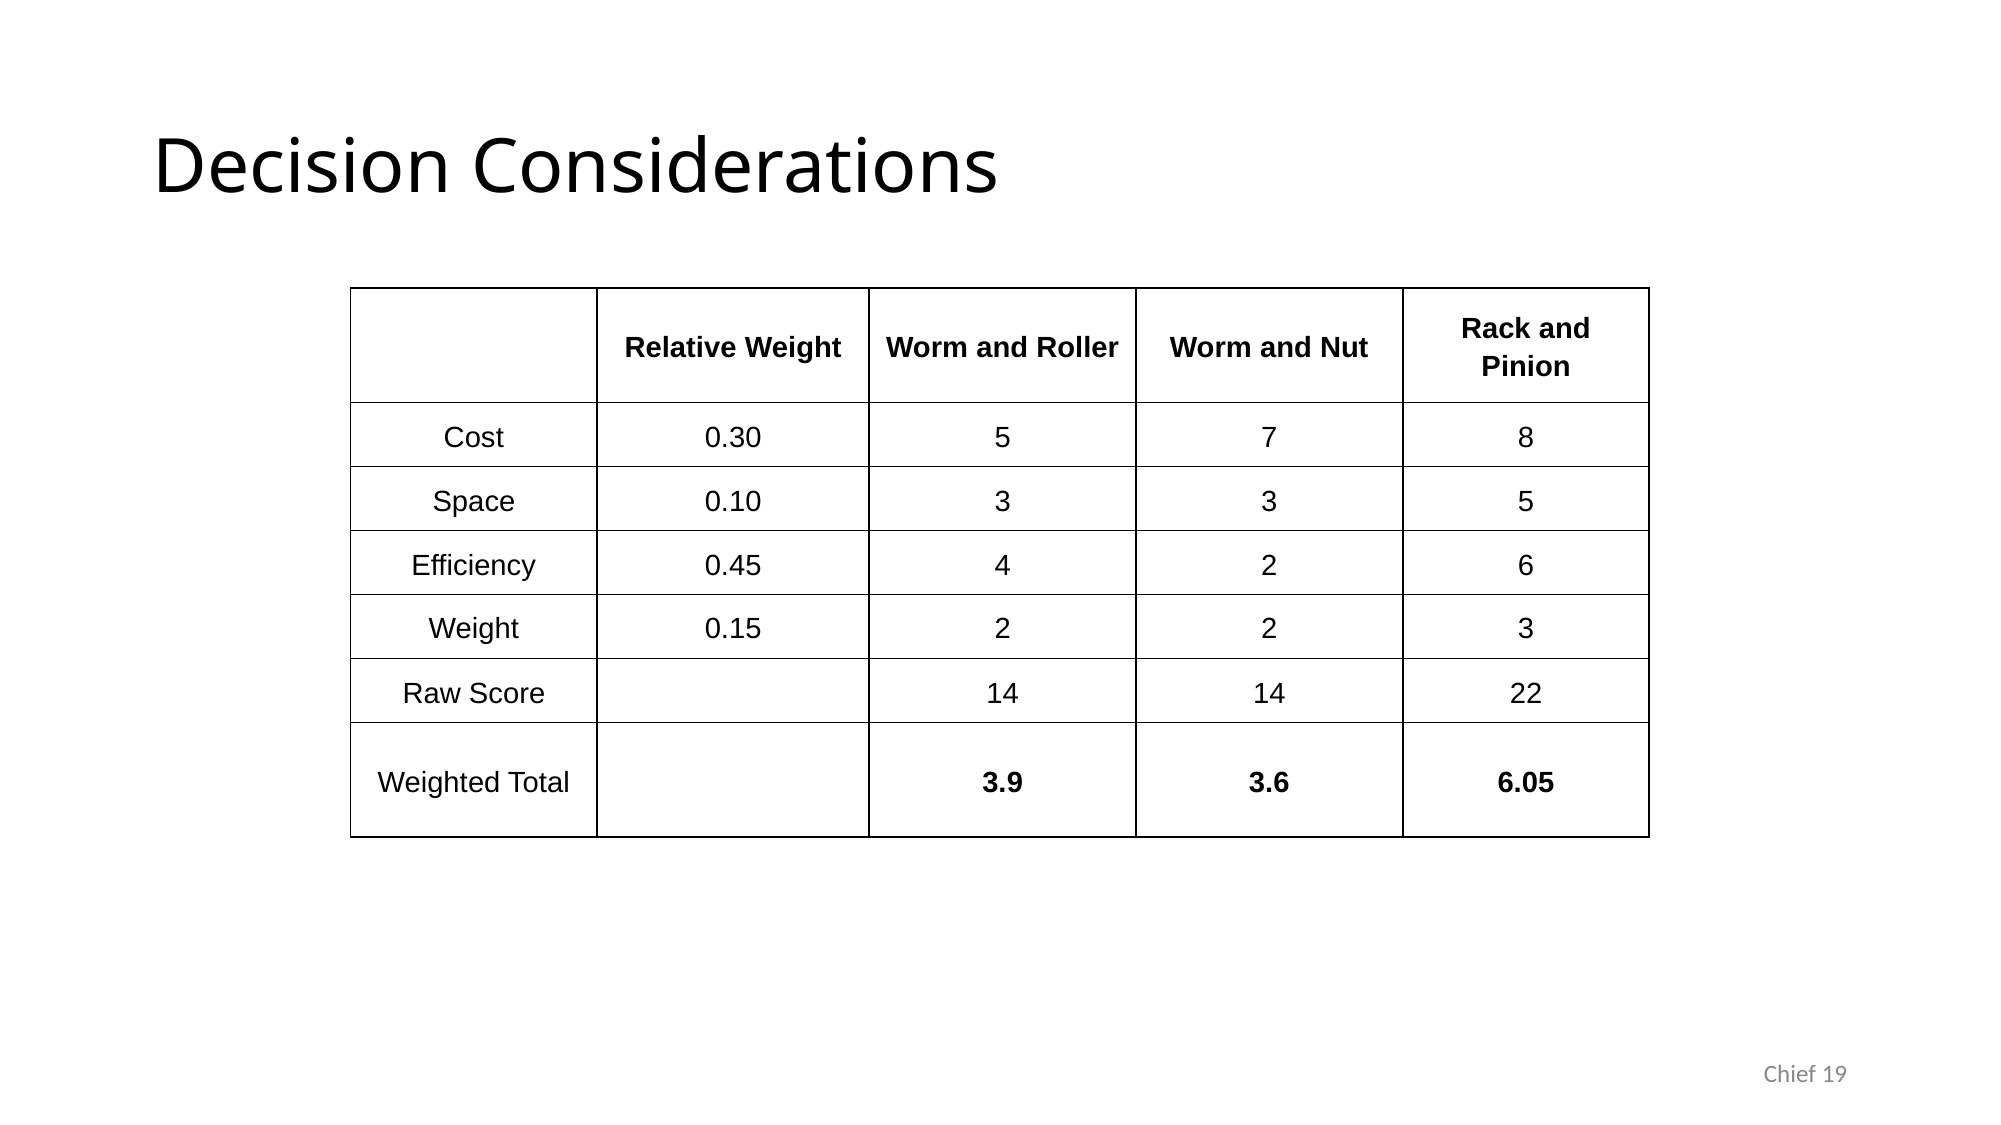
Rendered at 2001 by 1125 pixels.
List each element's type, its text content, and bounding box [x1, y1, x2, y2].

table_cell 2 [1137, 531, 1402, 594]
list [137, 299, 1863, 1014]
table_cell Weight [351, 595, 596, 658]
title Decision Considerations [137, 59, 1863, 278]
table_header Worm and Nut [1137, 289, 1402, 402]
table_cell 6 [1404, 531, 1648, 594]
table_cell 7 [1137, 403, 1402, 466]
table_cell 2 [870, 595, 1135, 658]
table_cell 14 [1137, 659, 1402, 722]
table_cell Cost [351, 403, 596, 466]
table_cell Efficiency [351, 531, 596, 594]
table_cell 6.05 [1404, 723, 1648, 836]
table_cell 5 [870, 403, 1135, 466]
table_cell 3 [870, 467, 1135, 530]
table_cell Raw Score [351, 659, 596, 722]
table_cell 2 [1137, 595, 1402, 658]
table_cell 3.6 [1137, 723, 1402, 836]
table_cell [598, 659, 868, 722]
table_cell 0.45 [598, 531, 868, 594]
table_cell Space [351, 467, 596, 530]
table_cell 3 [1137, 467, 1402, 530]
table_header Rack and Pinion [1404, 289, 1648, 402]
table_cell 3 [1404, 595, 1648, 658]
table_header [351, 289, 596, 402]
table_cell 14 [870, 659, 1135, 722]
table_header Worm and Roller [870, 289, 1135, 402]
table_cell 0.15 [598, 595, 868, 658]
table_header Relative Weight [598, 289, 868, 402]
table_cell Weighted Total [351, 723, 596, 836]
table_cell 22 [1404, 659, 1648, 722]
table_cell 0.30 [598, 403, 868, 466]
table_cell 0.10 [598, 467, 868, 530]
table_cell 3.9 [870, 723, 1135, 836]
table_cell 4 [870, 531, 1135, 594]
slide_number Chief 19 [1412, 1042, 1863, 1103]
table_cell 8 [1404, 403, 1648, 466]
table_cell 5 [1404, 467, 1648, 530]
table_cell [598, 723, 868, 836]
